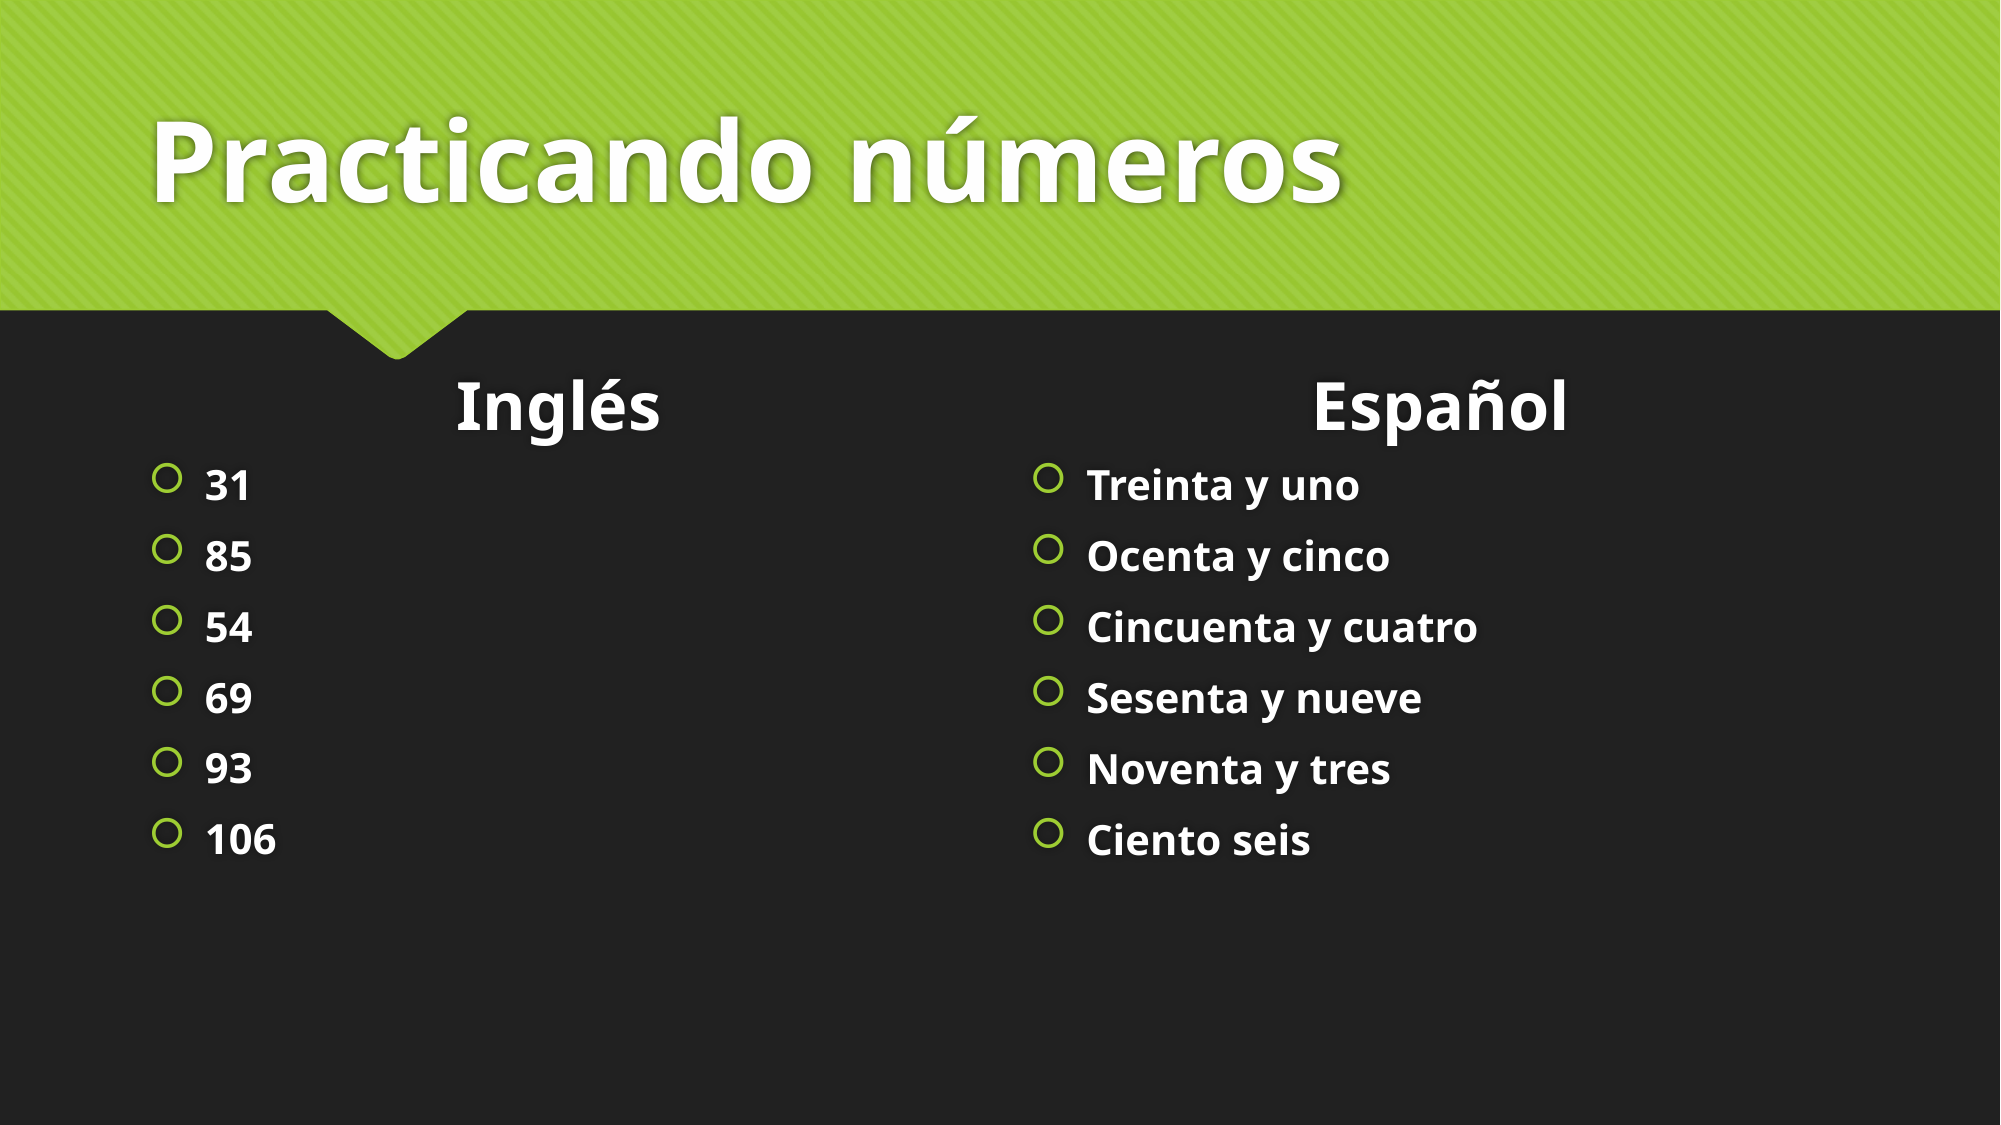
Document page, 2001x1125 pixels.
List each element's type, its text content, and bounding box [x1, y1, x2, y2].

list Español [1014, 356, 1868, 445]
list 31 85 54 69 93 106 [133, 451, 985, 1070]
title Practicando números [132, 73, 1868, 233]
list Treinta y uno Ocenta y cinco Cincuenta y cuatro Sesenta y nueve Noventa y tres Ciento seis [1014, 451, 1868, 1052]
list Inglés [133, 356, 985, 445]
